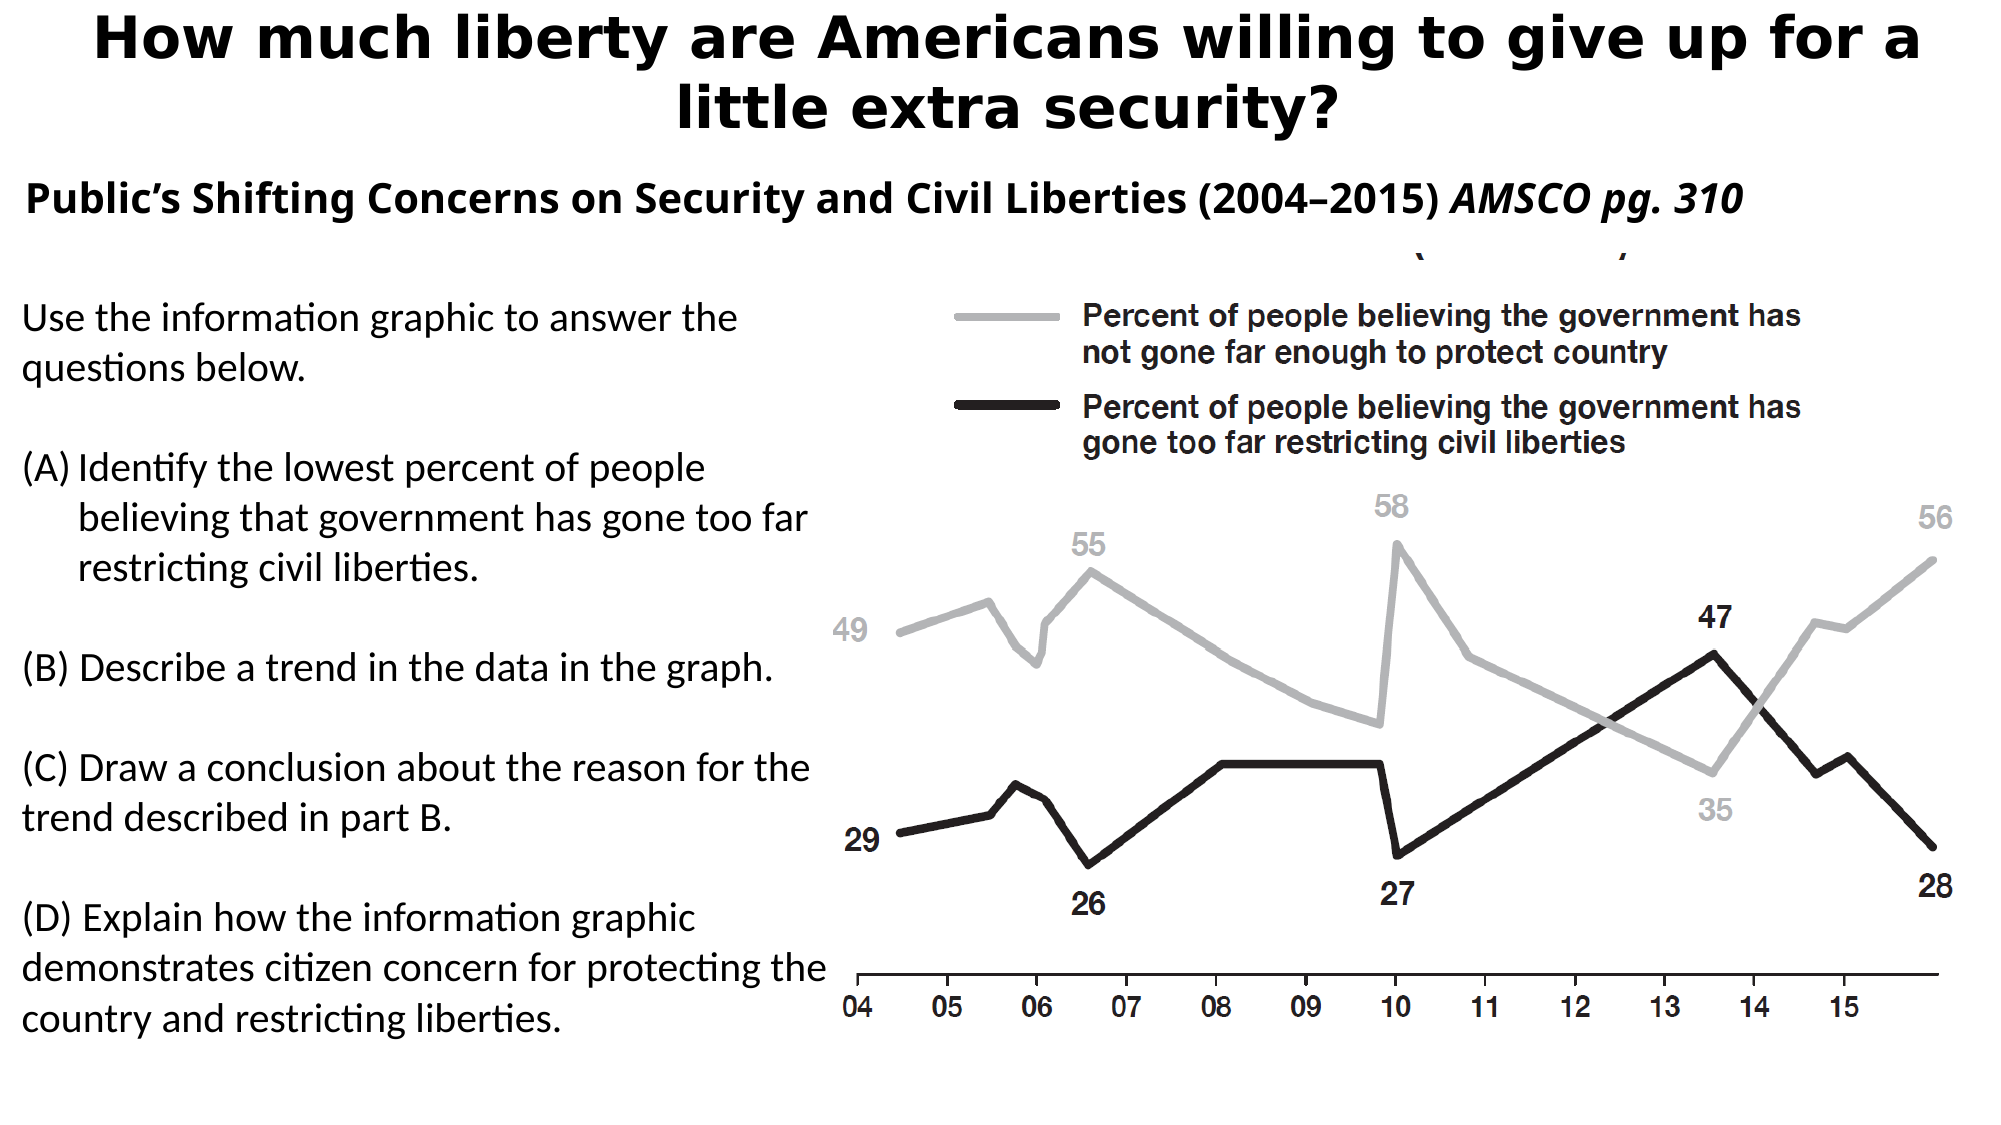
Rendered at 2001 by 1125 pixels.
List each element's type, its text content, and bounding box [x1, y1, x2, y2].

text_box Use the information graphic to answer the questions below. Identify the lowest percent of people believing that government has gone too far restricting civil liberties. (B) Describe a trend in the data in the graph. (C) Draw a conclusion about the reason for the trend described in part B. (D) Explain how the information graphic demonstrates citizen concern for protecting the country and restricting liberties. [6, 282, 831, 1048]
picture [833, 253, 1985, 1042]
list Public’s Shifting Concerns on Security and Civil Liberties (2004–2015) AMSCO pg. 310 [24, 172, 1914, 223]
title How much liberty are Americans willing to give up for a little extra security? [24, 0, 1992, 142]
